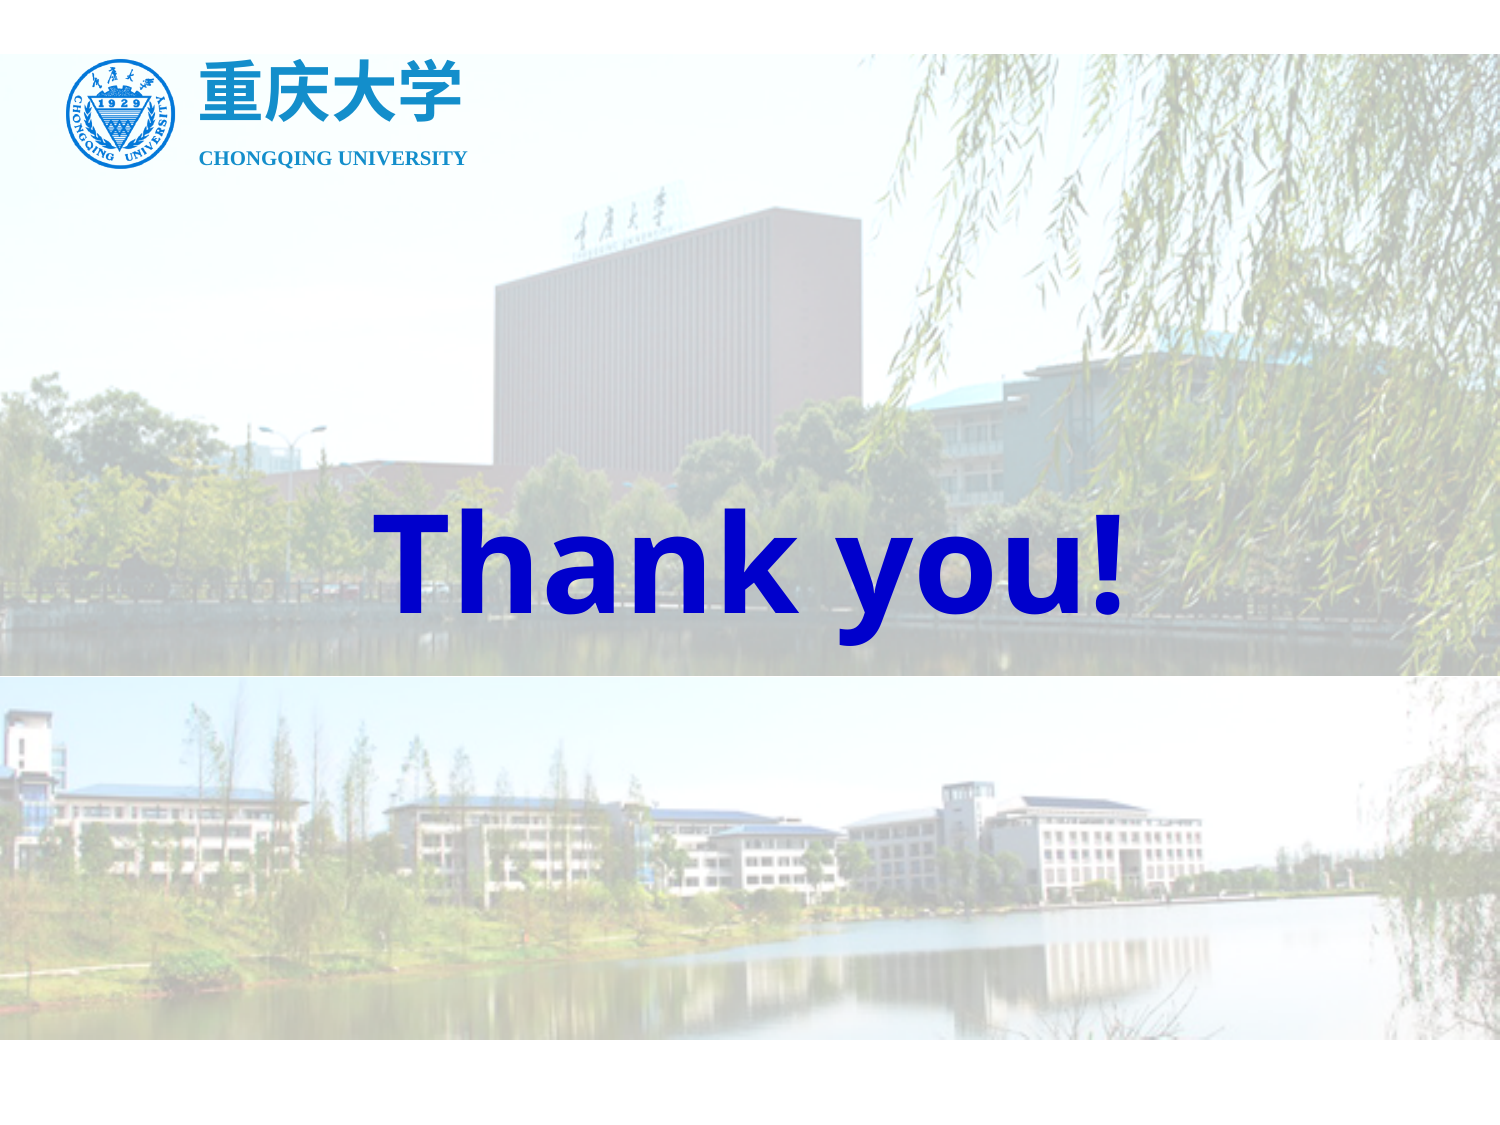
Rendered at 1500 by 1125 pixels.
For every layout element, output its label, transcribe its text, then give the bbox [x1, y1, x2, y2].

picture [53, 54, 184, 174]
text_box Thank you! [0, 468, 1500, 649]
